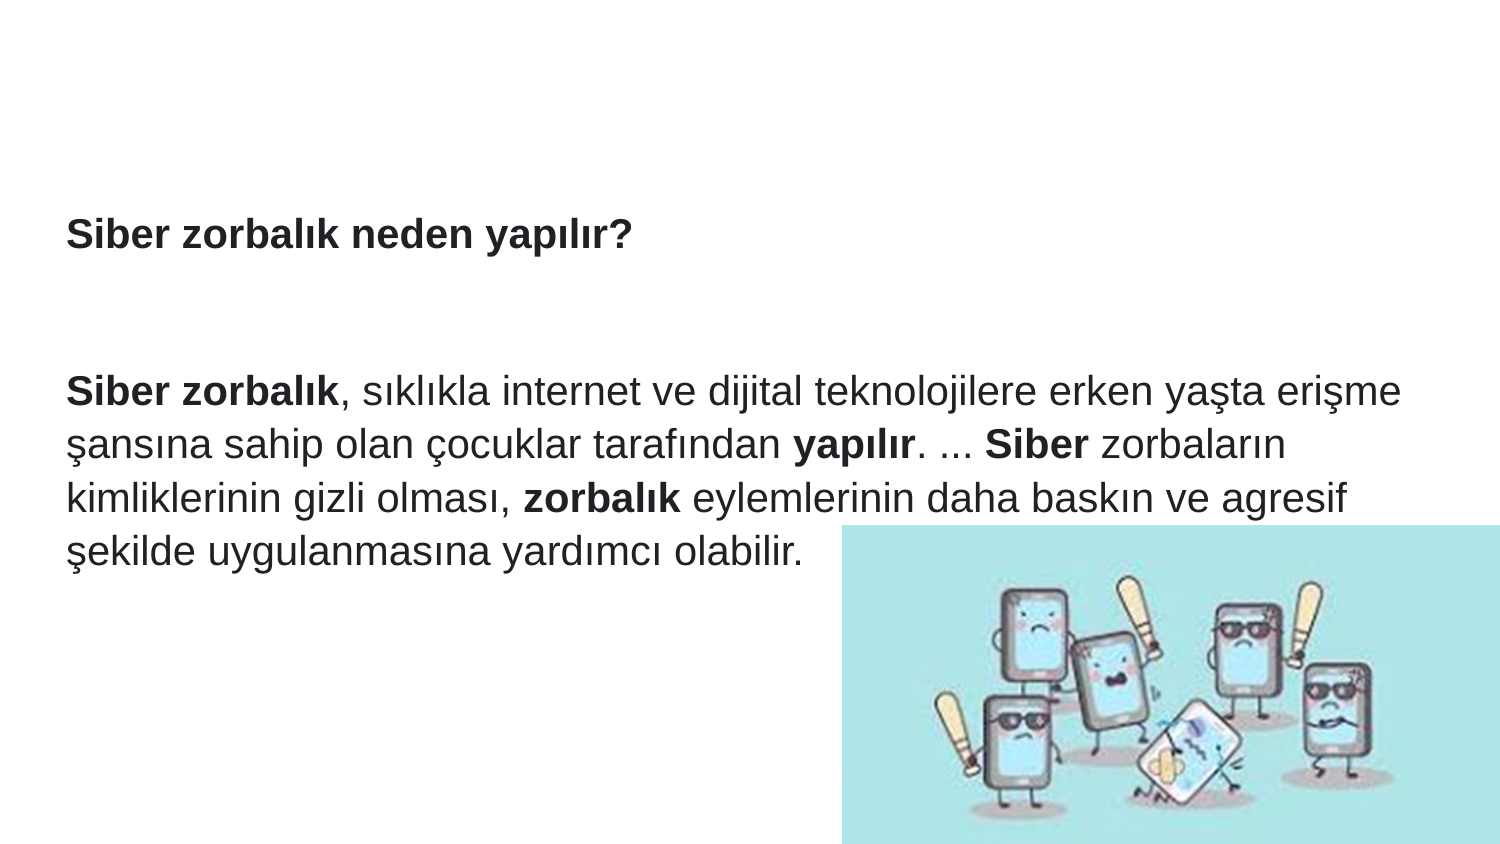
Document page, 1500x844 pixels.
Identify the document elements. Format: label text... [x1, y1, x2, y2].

list Siber zorbalık neden yapılır? Siber zorbalık, sıklıkla internet ve dijital teknolojilere erken yaşta erişme şansına sahip olan çocuklar tarafından yapılır. ... Siber zorbaların kimliklerinin gizli olması, zorbalık eylemlerinin daha baskın ve agresif şekilde uygulanmasına yardımcı olabilir. [51, 189, 1449, 750]
picture [842, 525, 1500, 844]
